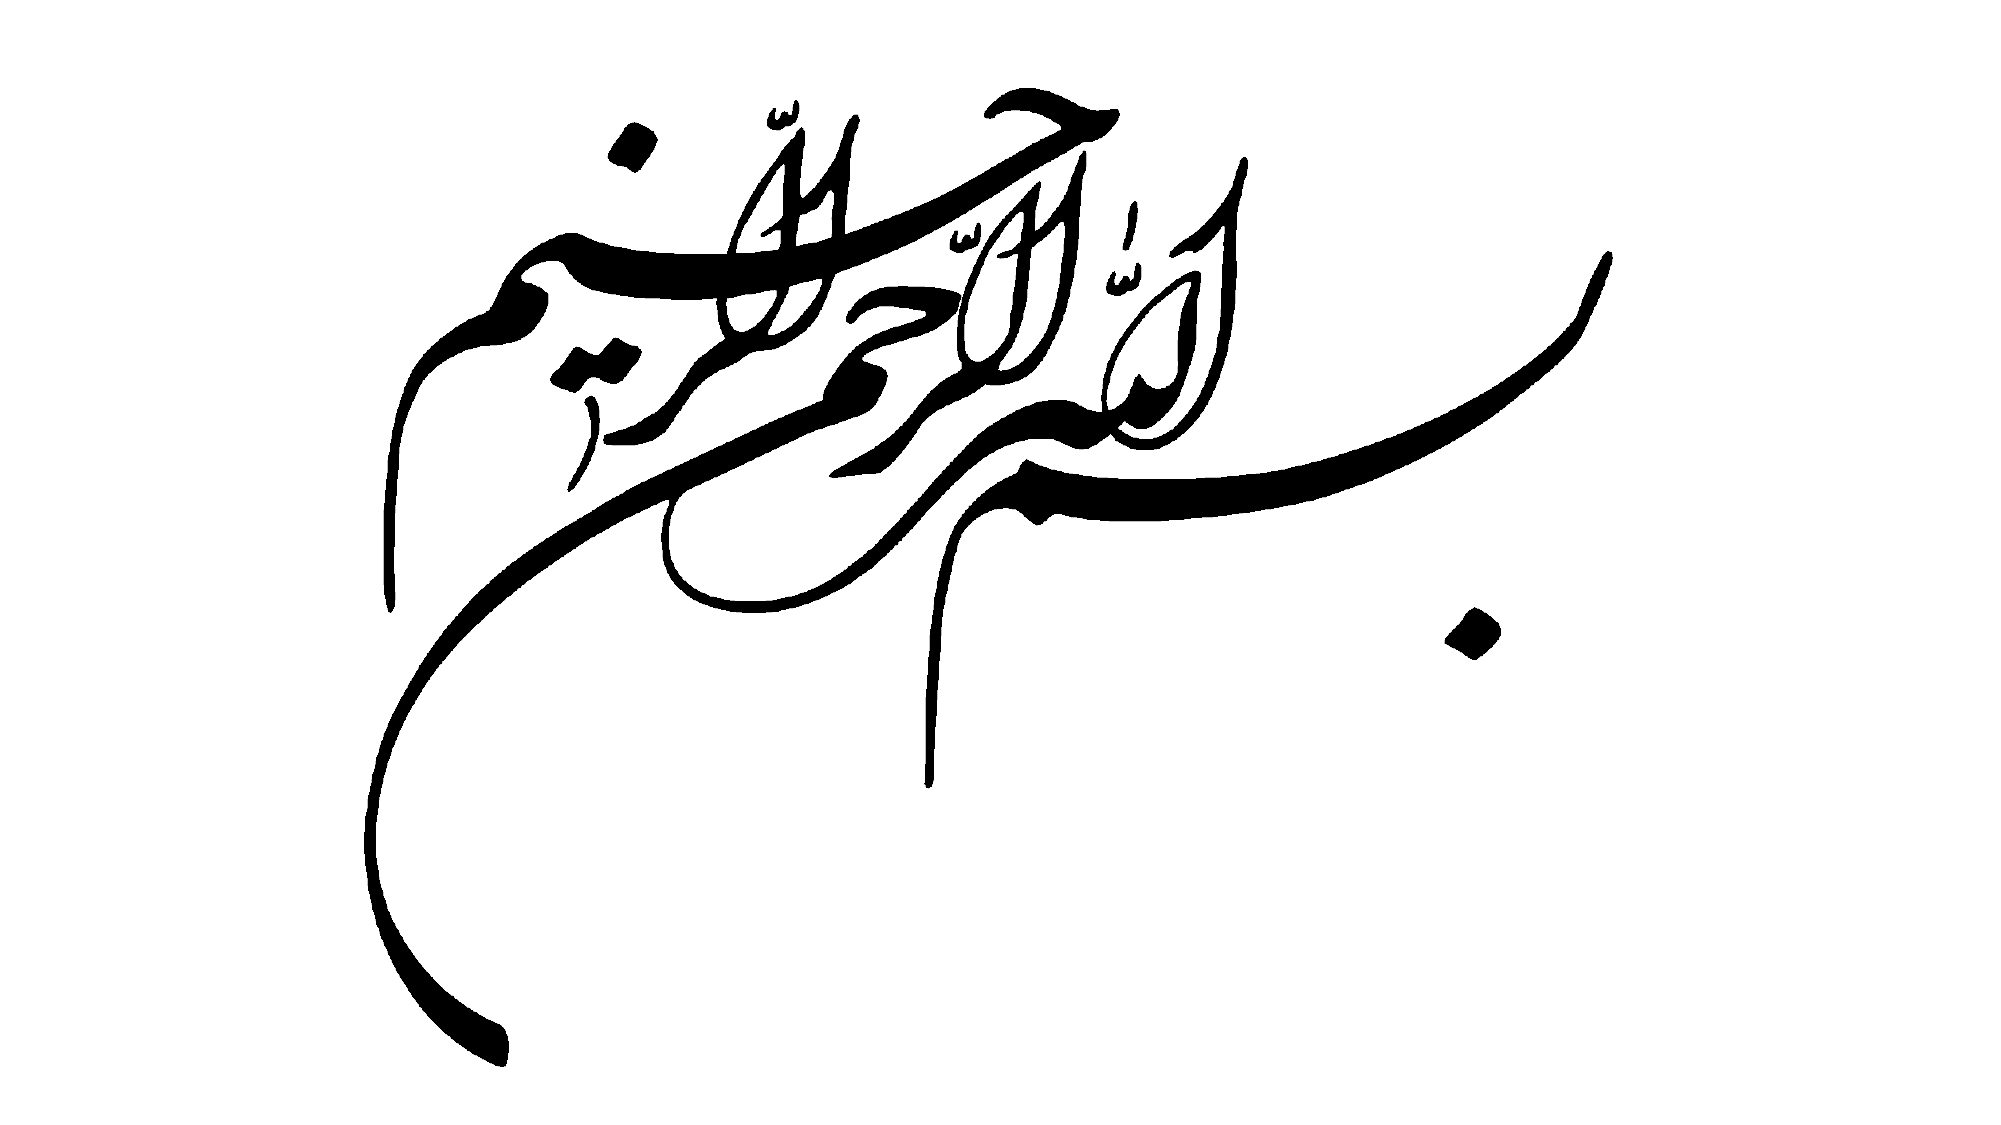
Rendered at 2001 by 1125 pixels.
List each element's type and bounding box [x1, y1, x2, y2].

picture [364, 87, 1613, 1068]
